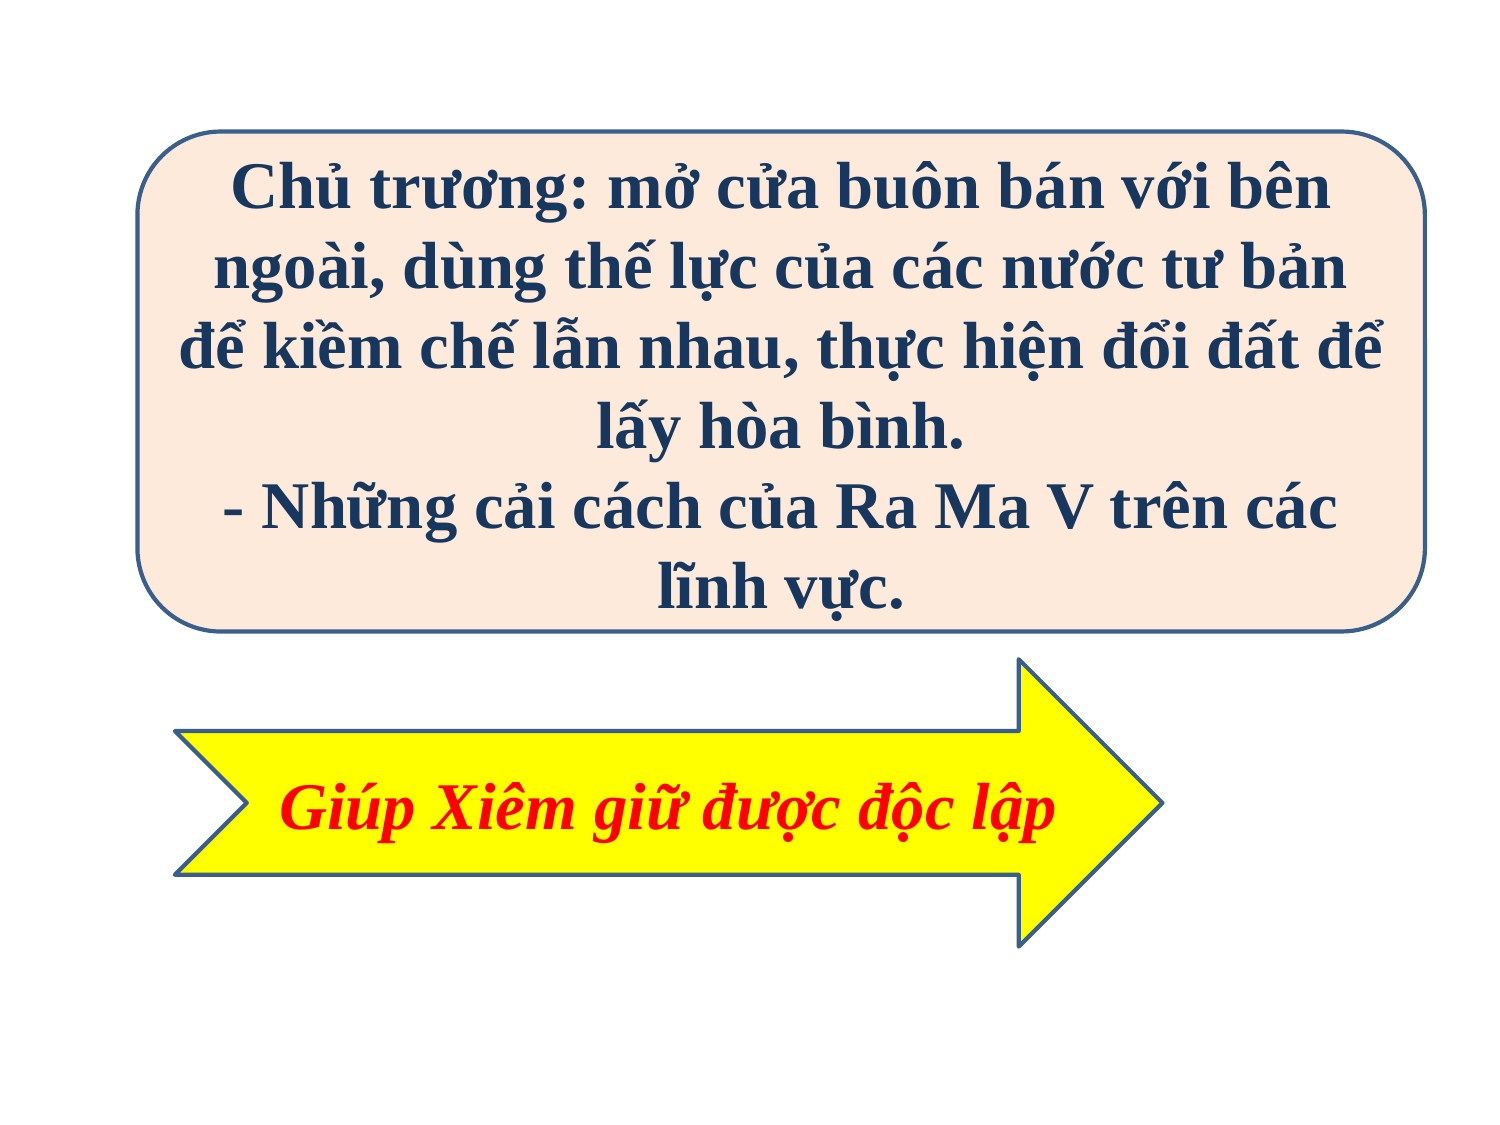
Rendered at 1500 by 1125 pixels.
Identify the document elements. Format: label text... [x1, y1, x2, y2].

text_box Chủ trương: mở cửa buôn bán với bên ngoài, dùng thế lực của các nước tư bản để kiềm chế lẫn nhau, thực hiện đổi đất để lấy hòa bình. - Những cải cách của Ra Ma V trên các lĩnh vực. [135, 129, 1428, 634]
text_box Giúp Xiêm giữ được độc lập [172, 657, 1165, 949]
